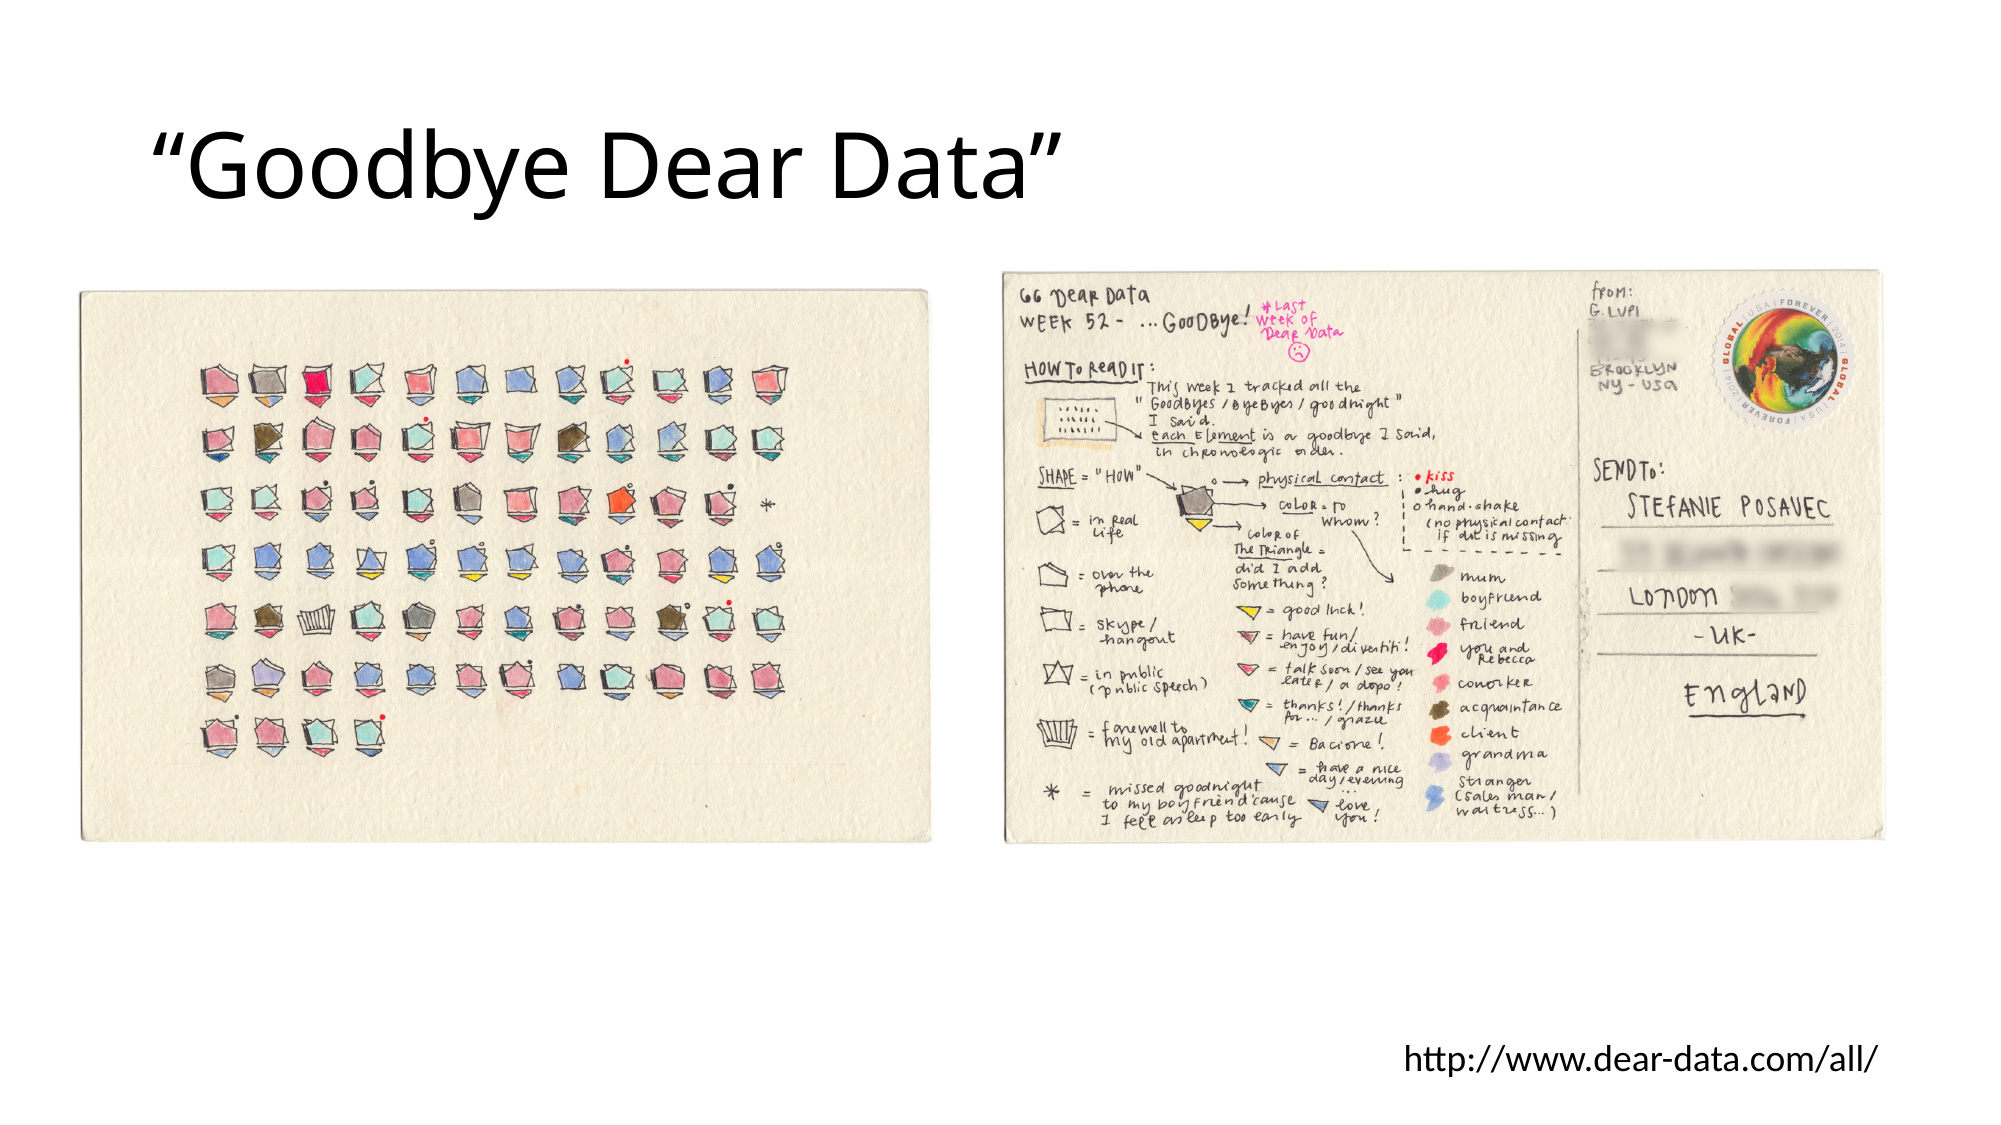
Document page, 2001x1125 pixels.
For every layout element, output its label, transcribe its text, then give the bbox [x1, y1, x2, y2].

text_box http://www.dear-data.com/all/ [1388, 1027, 1894, 1087]
picture [983, 256, 1897, 862]
title “Goodbye Dear Data” [137, 59, 1863, 278]
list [61, 273, 950, 862]
